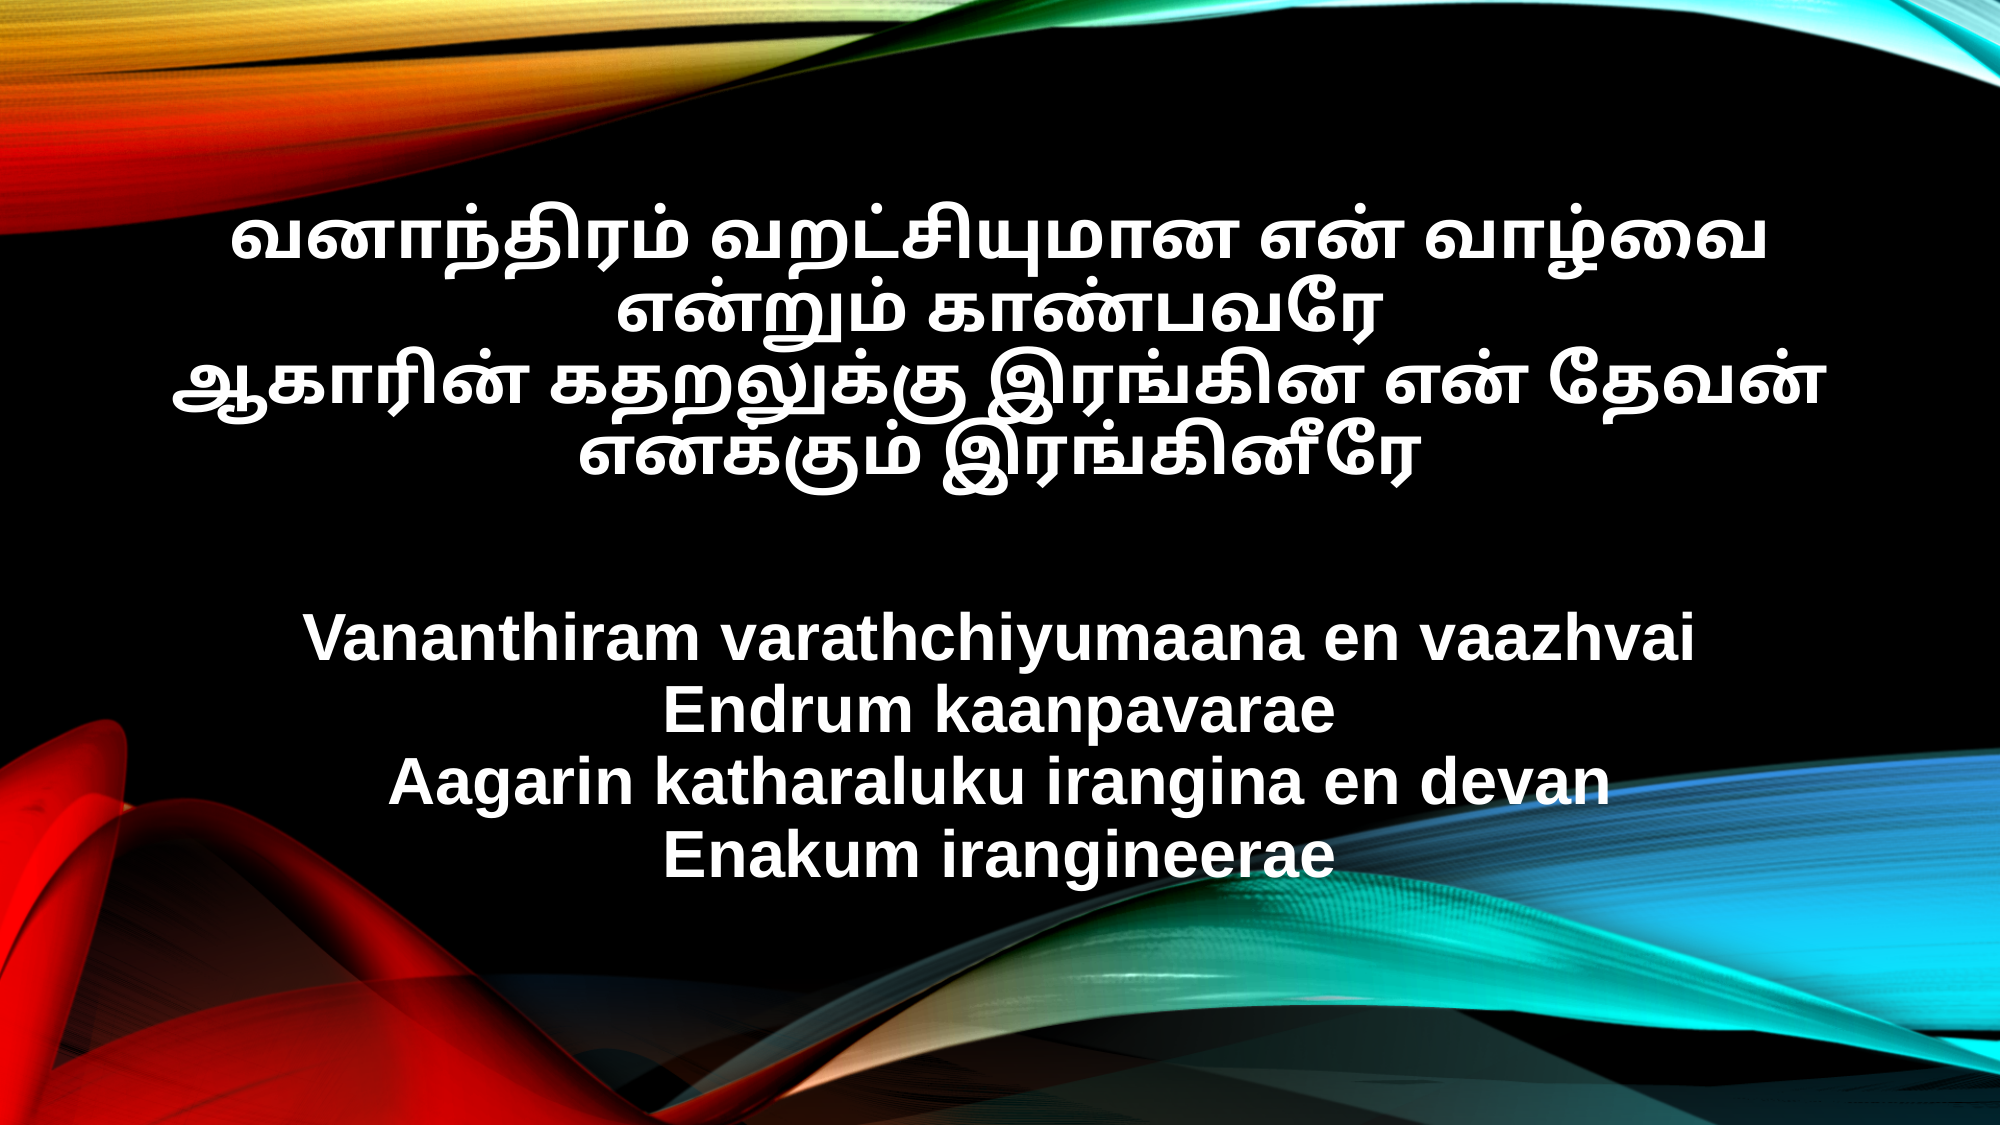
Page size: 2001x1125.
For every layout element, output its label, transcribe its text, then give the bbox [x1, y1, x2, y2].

subtitle வனாந்திரம் வறட்சியுமான என் வாழ்வை என்றும் காண்பவரே ஆகாரின் கதறலுக்கு இரங்கின என் தேவன் எனக்கும் இரங்கினீரே Vananthiram varathchiyumaana en vaazhvai Endrum kaanpavarae Aagarin katharaluku irangina en devan Enakum irangineerae [0, 0, 2000, 1125]
